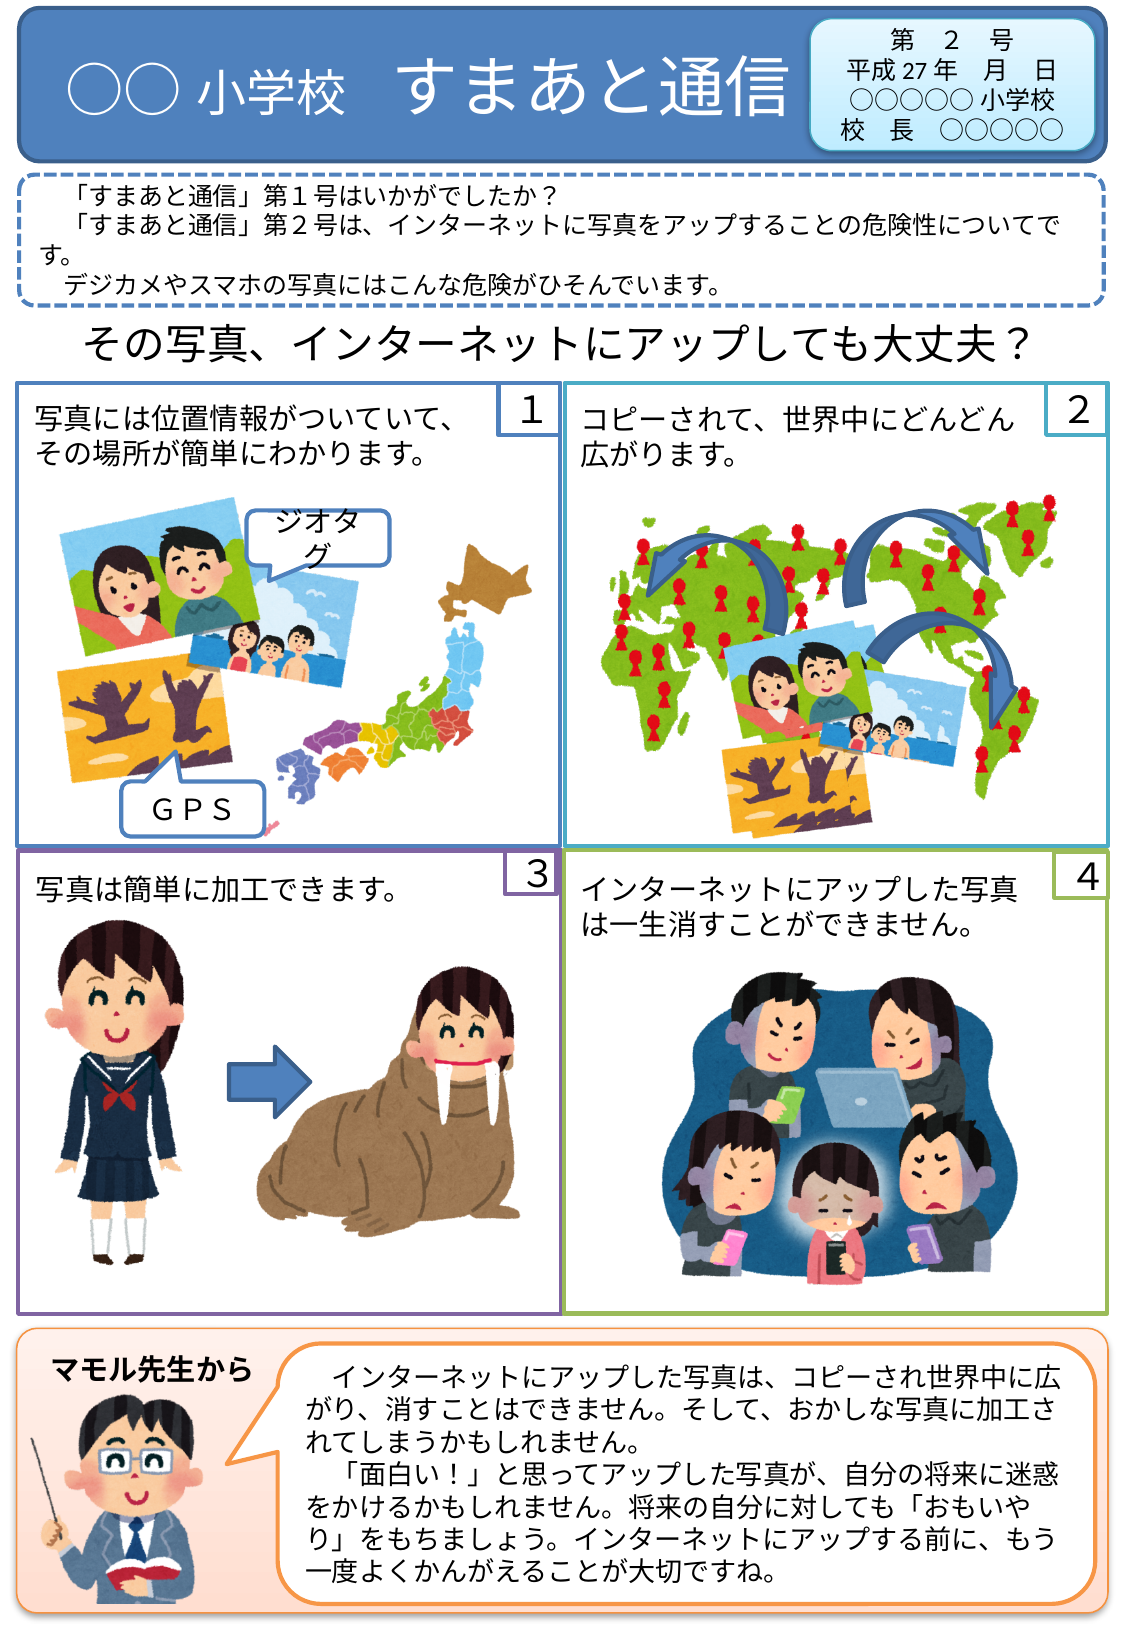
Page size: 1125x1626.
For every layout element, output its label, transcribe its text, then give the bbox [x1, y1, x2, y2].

text_box 第 ２ 号 平成27年 月 日 ○○○○○小学校 校 長 ○○○○○ [809, 17, 1096, 152]
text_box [16, 382, 1109, 1315]
text_box インターネットにアップした写真は、コピーされ世界中に広がり、消すことはできません。そして、おかしな写真に加工されてしまうかもしれません。 「面白い！」と思ってアップした写真が、自分の将来に迷惑をかけるかもしれません。将来の自分に対しても「おもいやり」をもちましょう。インターネットにアップする前に、もう一度よくかんがえることが大切ですね。 [235, 1341, 1098, 1607]
picture [6, 914, 230, 1273]
picture [47, 478, 547, 846]
picture [592, 455, 1073, 847]
picture [23, 1391, 230, 1605]
text_box [15, 1347, 19, 1602]
text_box ○○小学校 すまあと通信 [16, 5, 1108, 164]
text_box マモル先生から [16, 1343, 289, 1394]
text_box [16, 1327, 1109, 1614]
picture [250, 965, 529, 1253]
text_box 「すまあと通信」第１号はいかがでしたか？ 「すまあと通信」第２号は、インターネットに写真をアップすることの危険性についてです。 デジカメやスマホの写真にはこんな危険がひそんでいます。 [17, 172, 1106, 308]
picture [654, 955, 1025, 1301]
text_box その写真、インターネットにアップしても大丈夫？ [16, 310, 1104, 376]
